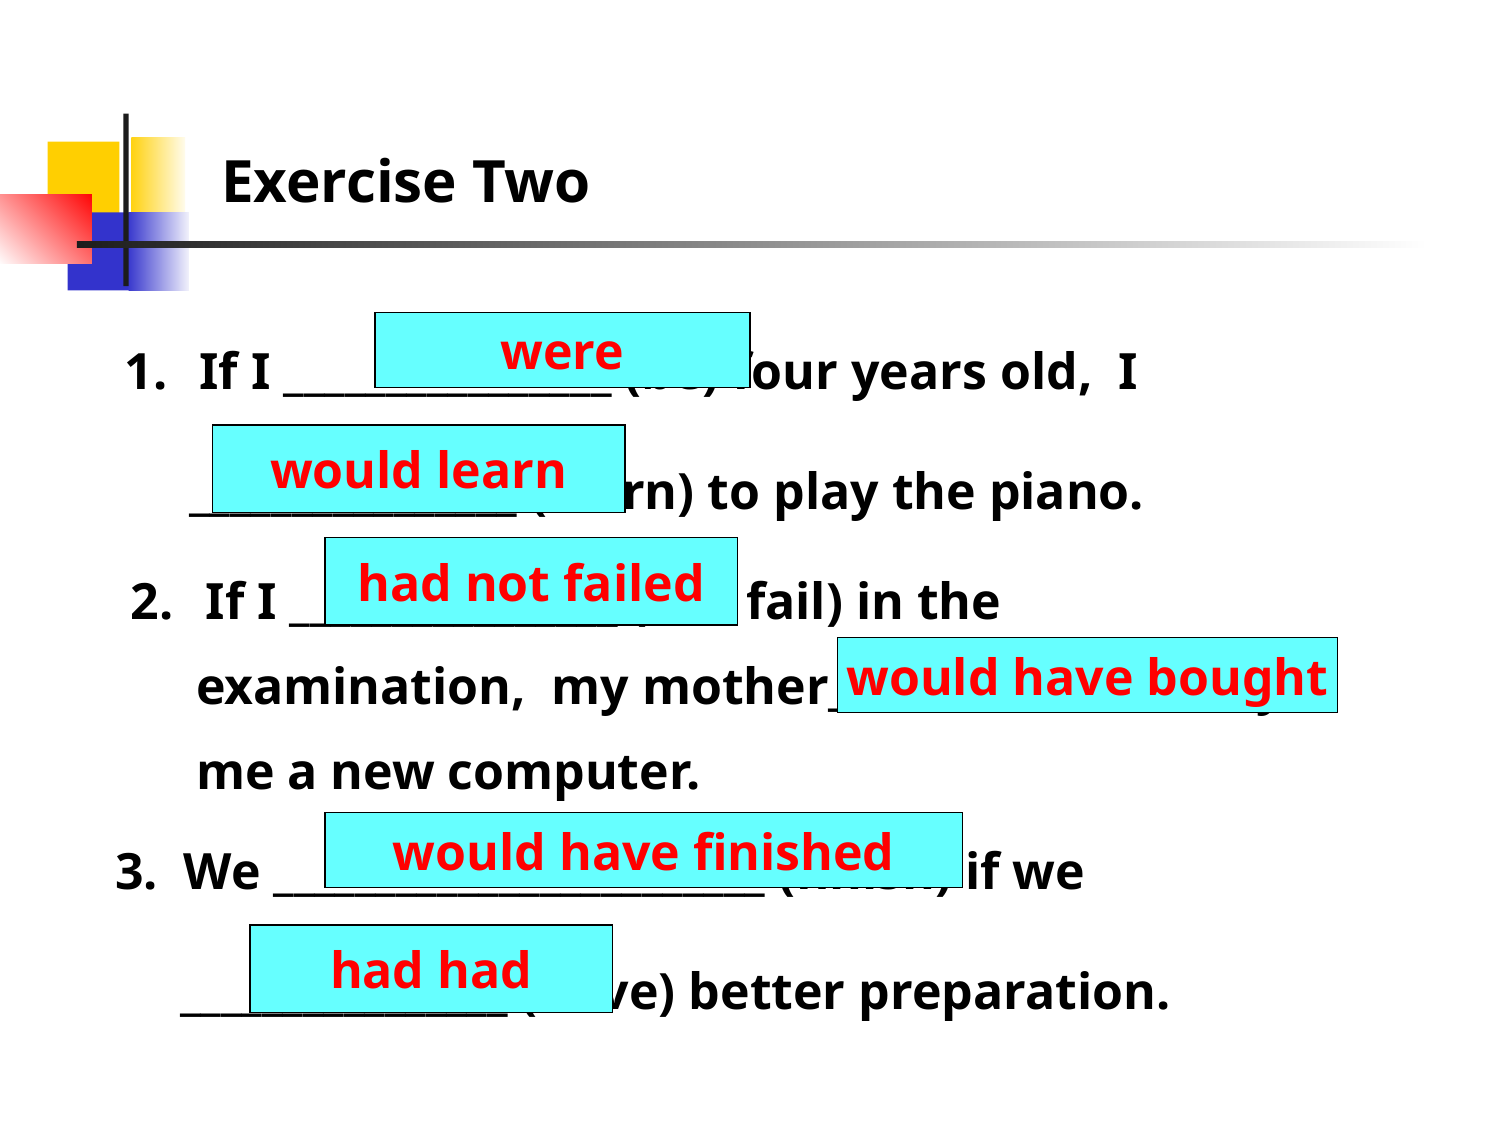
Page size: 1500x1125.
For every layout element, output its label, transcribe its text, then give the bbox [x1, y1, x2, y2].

text_box would have finished [324, 812, 963, 888]
text_box If I ________________ (be) four years old, I ________________ (learn) to play the piano. [109, 331, 1413, 527]
text_box 3. We ________________________ (finish) if we ________________ (have) better preparation. [87, 831, 1463, 1027]
text_box Exercise Two [206, 137, 1007, 222]
text_box had had [249, 924, 613, 1013]
text_box would learn [212, 424, 625, 513]
text_box were [374, 312, 750, 388]
text_box had not failed [324, 537, 738, 625]
text_box If I ________________ (not fail) in the examination, my mother_______________ (buy) me a new computer. [116, 562, 1500, 808]
text_box would have bought [837, 637, 1338, 713]
